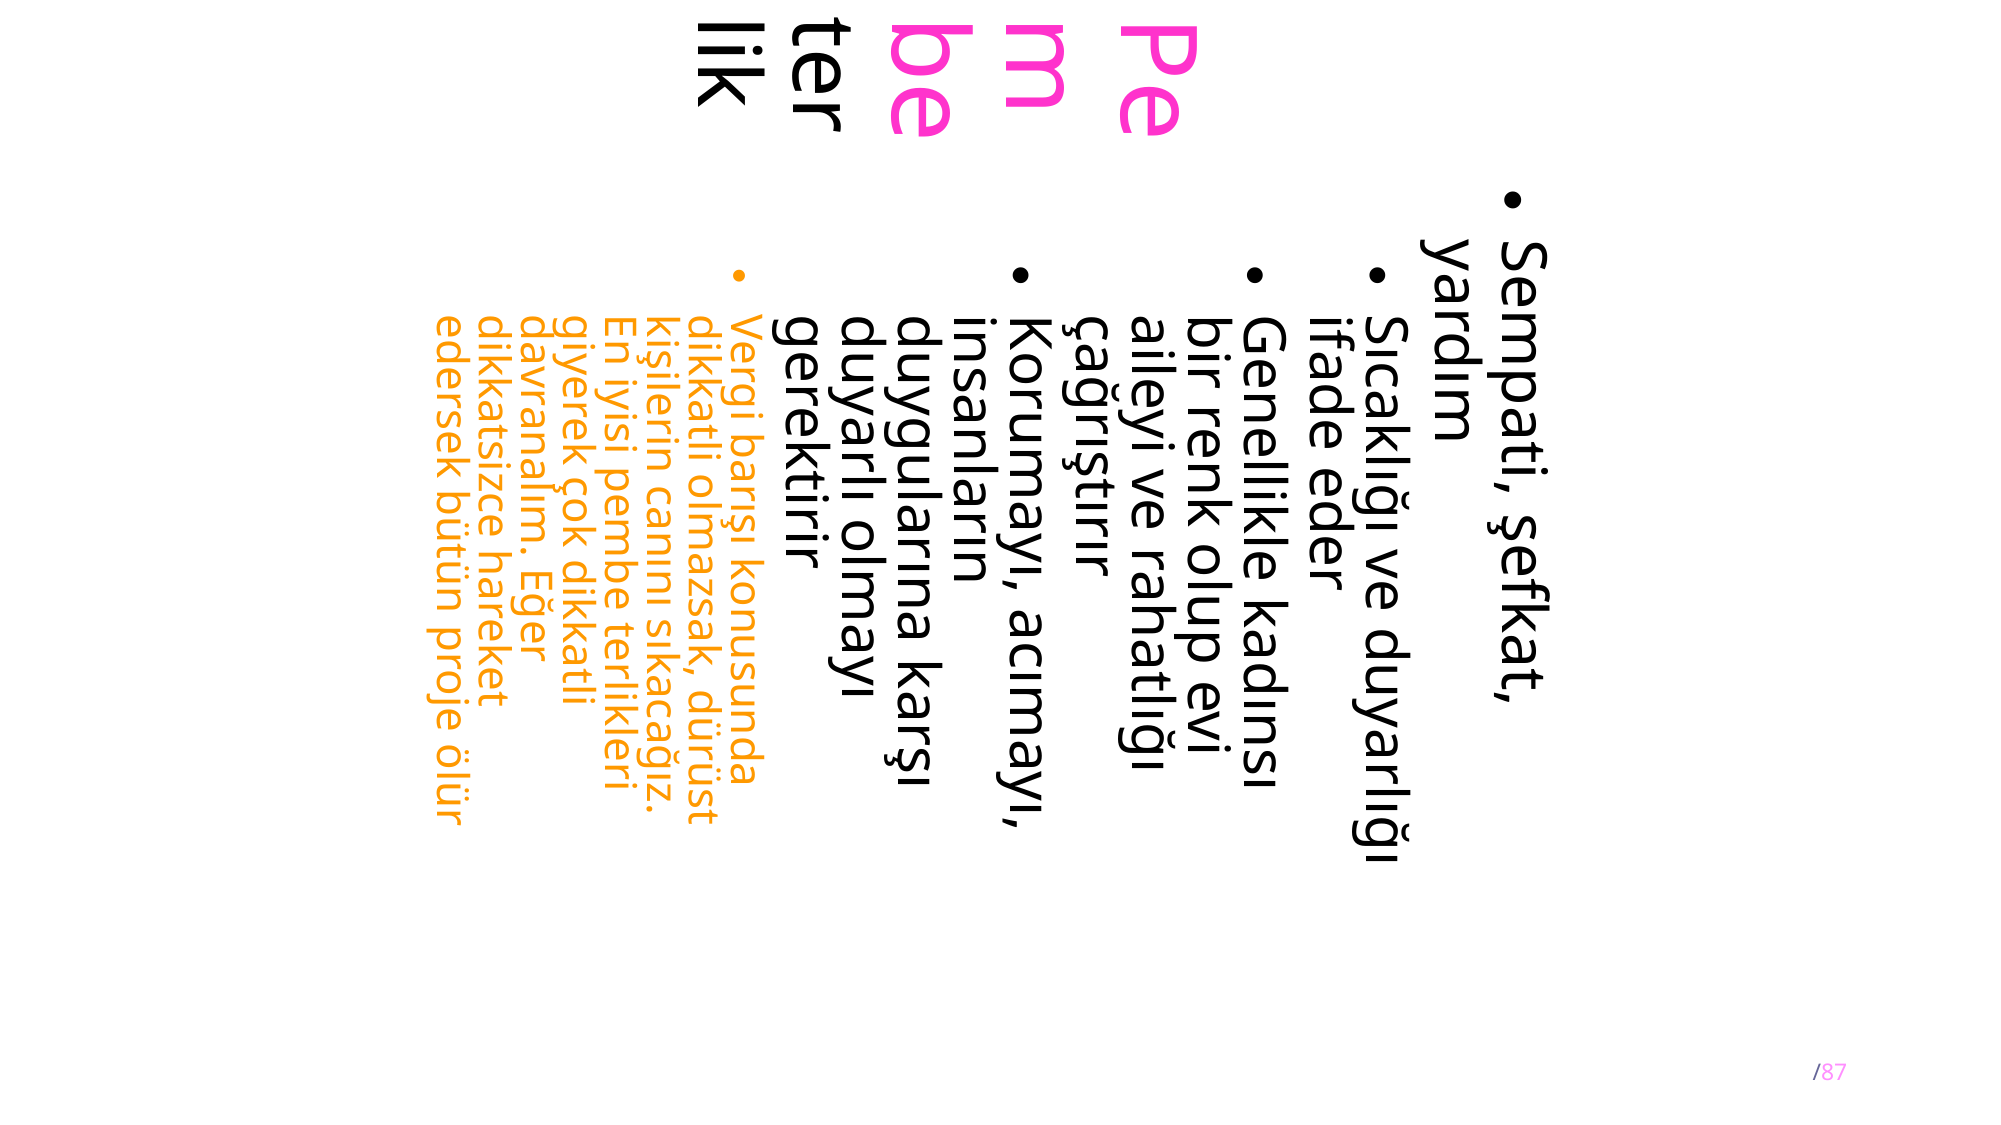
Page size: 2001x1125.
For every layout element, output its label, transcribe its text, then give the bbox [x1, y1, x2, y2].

list Sempati, şefkat, yardım Sıcaklığı ve duyarlığı ifade eder Genellikle kadınsı bir renk olup evi aileyi ve rahatlığı çağrıştırır Korumayı, acımayı, insanların duygularına karşı duyarlı olmayı gerektirir Vergi barışı konusunda dikkatli olmazsak, dürüst kişilerin canını sıkacağız. En iyisi pembe terlikleri giyerek çok dikkatli davranalım. Eğer dikkatsizce hareket edersek bütün proje ölür [421, 187, 1598, 888]
title Pembe terlik [421, 0, 1473, 159]
slide_number 24/87 [1412, 1042, 1863, 1103]
